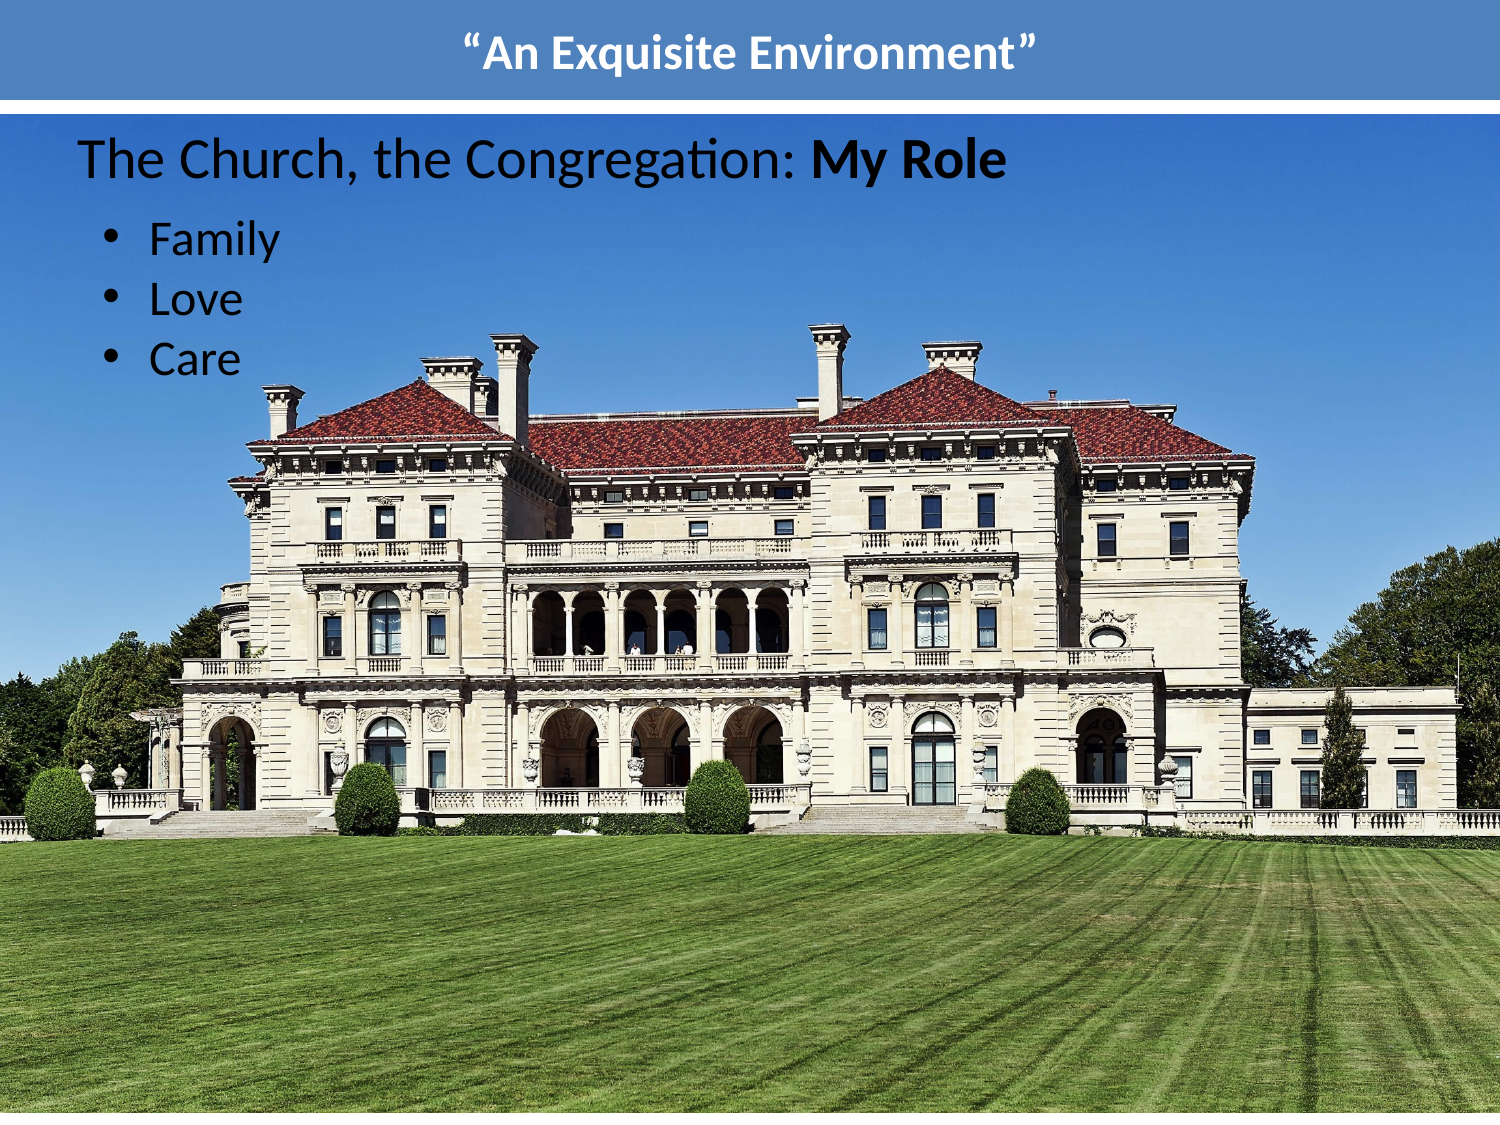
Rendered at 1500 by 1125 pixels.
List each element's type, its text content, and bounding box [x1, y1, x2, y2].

picture [0, 114, 1500, 1113]
text_box “An Exquisite Environment” [0, 0, 1500, 102]
